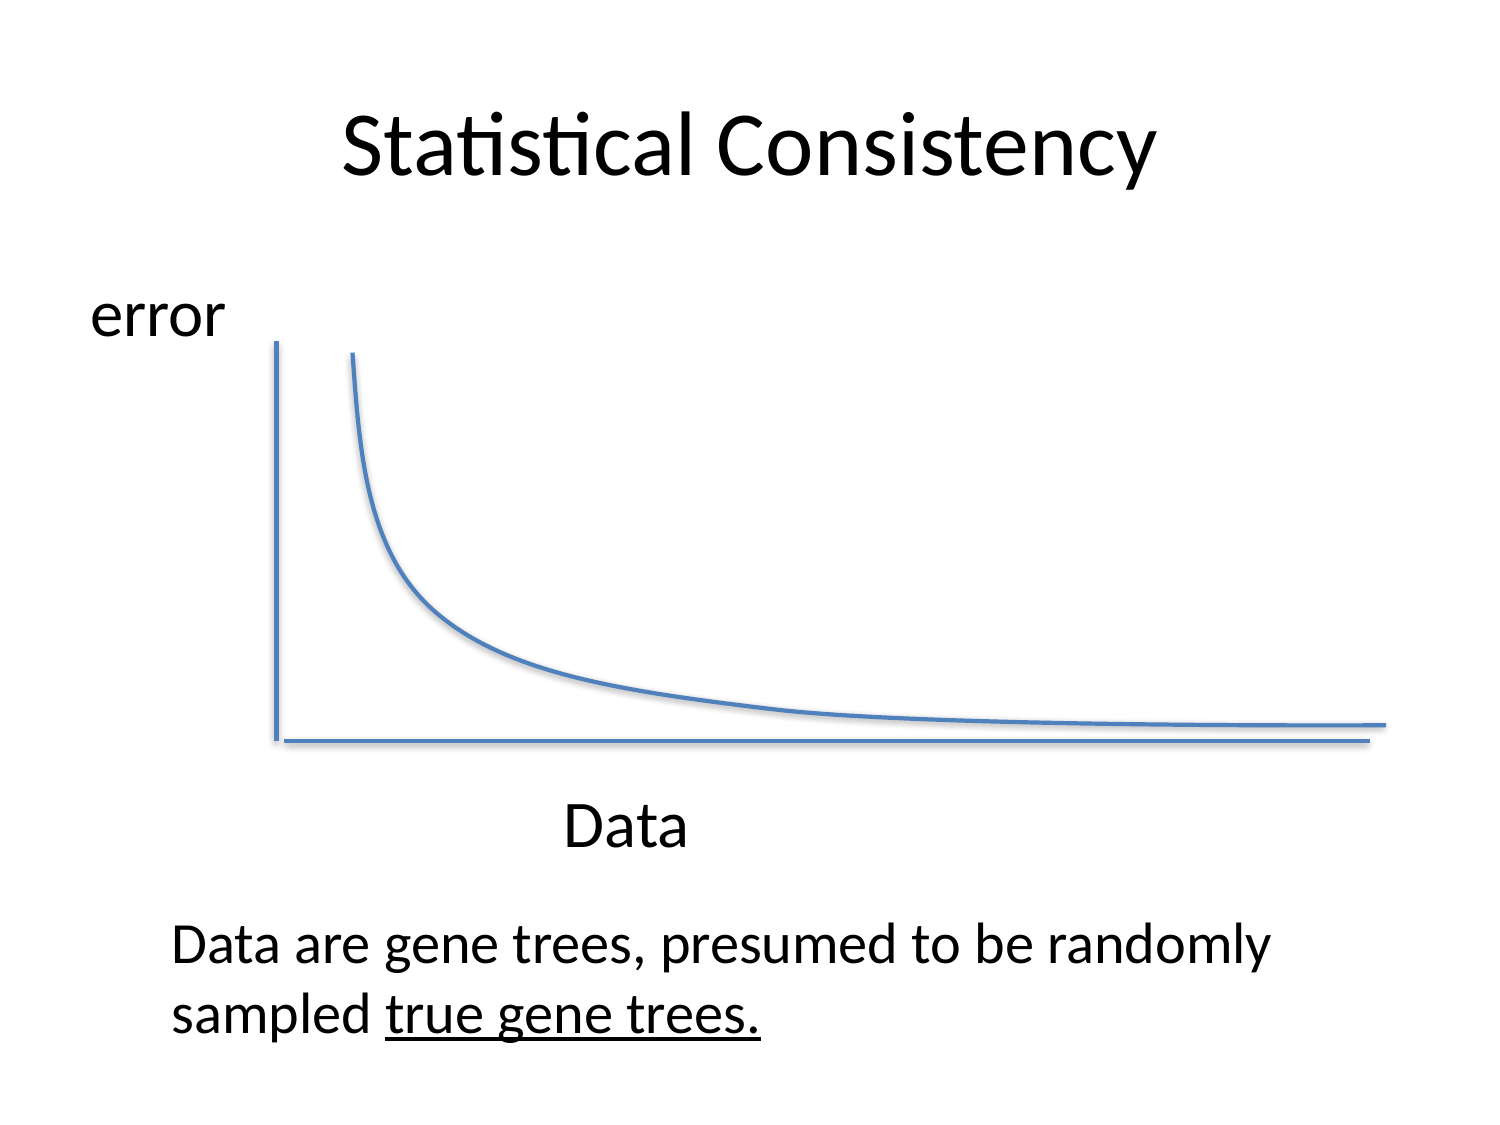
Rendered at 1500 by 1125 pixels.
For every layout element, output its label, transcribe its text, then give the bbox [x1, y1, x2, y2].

text_box Data are gene trees, presumed to be randomly sampled true gene trees. [156, 897, 1371, 1053]
list error [75, 262, 1425, 1005]
text_box [350, 352, 1387, 728]
text_box Data [548, 773, 934, 868]
title Statistical Consistency [75, 45, 1425, 233]
